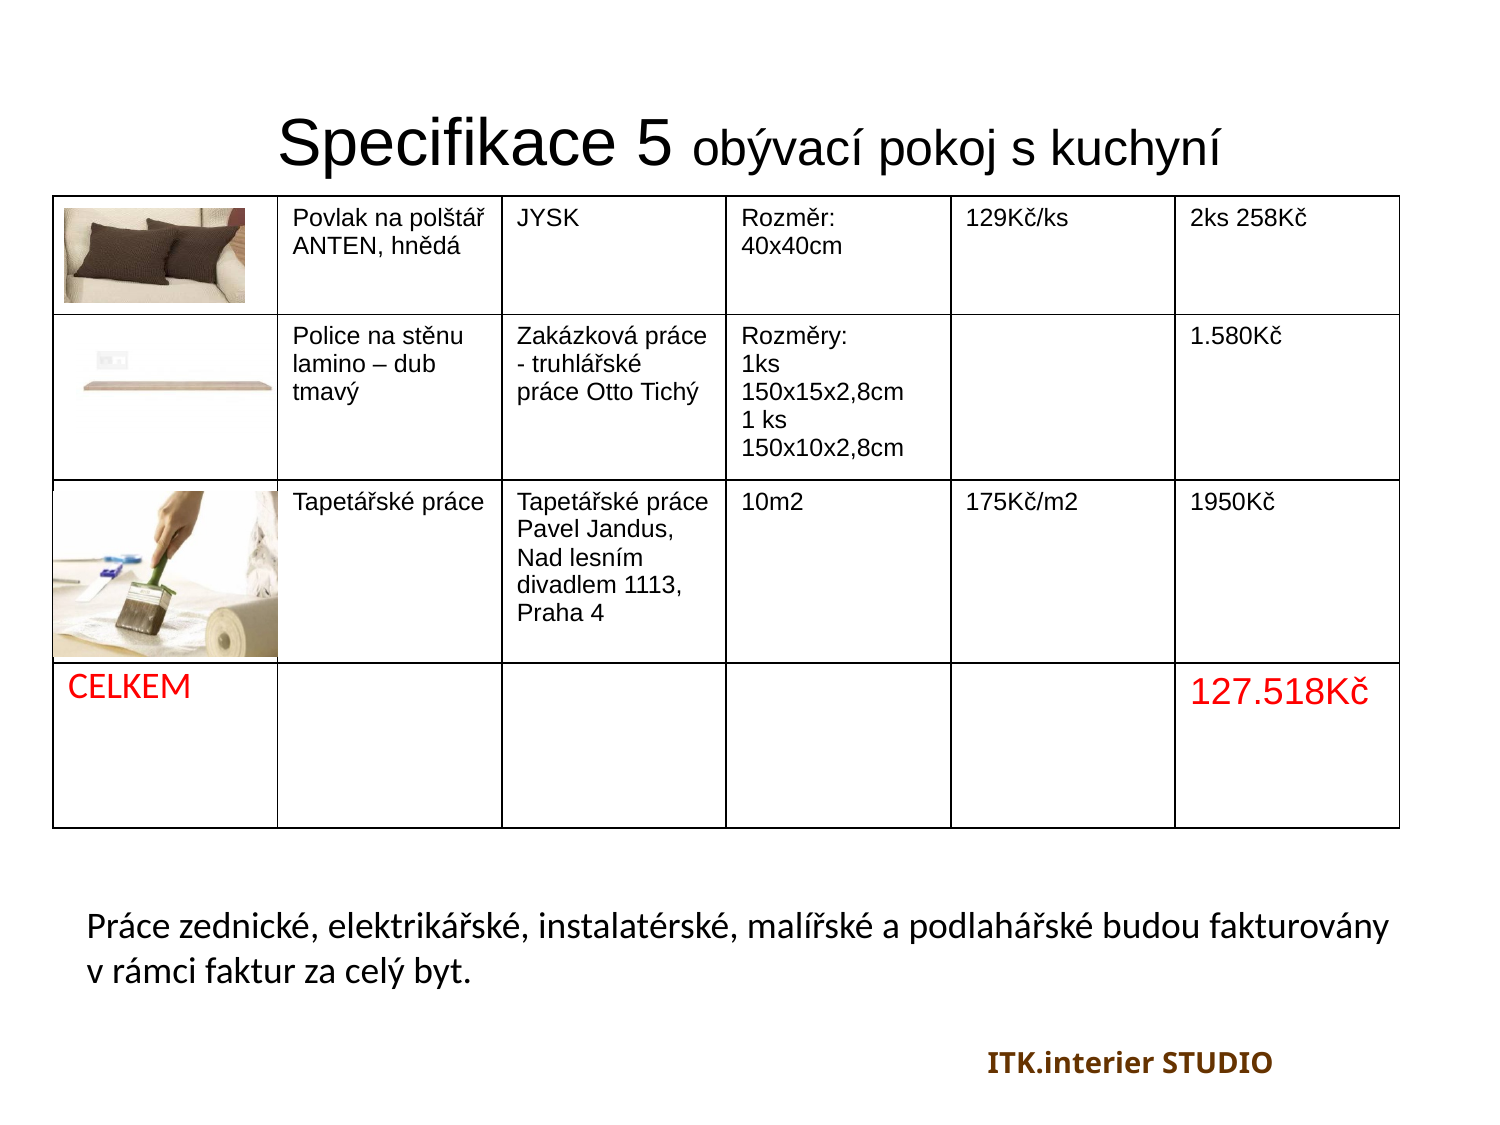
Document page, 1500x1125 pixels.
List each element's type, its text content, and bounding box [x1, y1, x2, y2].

table_header [54, 197, 277, 314]
table_header 2ks 258Kč [1176, 197, 1399, 314]
table_cell Rozměry: 1ks 150x15x2,8cm 1 ks 150x10x2,8cm [727, 315, 950, 479]
table_cell [503, 664, 725, 827]
table_cell CELKEM [54, 666, 277, 827]
table_cell 175Kč/m2 [952, 481, 1174, 662]
table_cell Tapetářské práce [278, 481, 501, 662]
picture [52, 491, 278, 658]
title Specifikace 5 obývací pokoj s kuchyní [75, 45, 1425, 233]
table_cell 1.580Kč [1176, 315, 1399, 479]
text_box Práce zednické, elektrikářské, instalatérské, malířské a podlahářské budou fakturovány v rámci faktur za celý byt. ITK.interier STUDIO [71, 893, 1406, 1088]
table_cell [278, 664, 501, 827]
table_header Povlak na polštář ANTEN, hnědá [278, 197, 501, 314]
table_cell [54, 315, 277, 479]
table_cell [727, 664, 950, 827]
table_cell Police na stěnu lamino – dub tmavý [278, 315, 501, 479]
table_cell 127.518Kč [1176, 664, 1399, 827]
table_header JYSK [503, 197, 725, 314]
table_cell Tapetářské práce Pavel Jandus, Nad lesním divadlem 1113, Praha 4 [503, 481, 725, 662]
picture [64, 207, 245, 303]
table_header 129Kč/ks [952, 197, 1174, 314]
table_cell Zakázková práce - truhlářské práce Otto Tichý [503, 315, 725, 479]
table_cell 10m2 [727, 481, 950, 662]
table_cell 1950Kč [1176, 481, 1399, 662]
table_cell [952, 664, 1174, 827]
table_cell [952, 315, 1174, 479]
table_header Rozměr: 40x40cm [727, 197, 950, 314]
table_cell [54, 481, 277, 491]
picture [76, 337, 277, 433]
